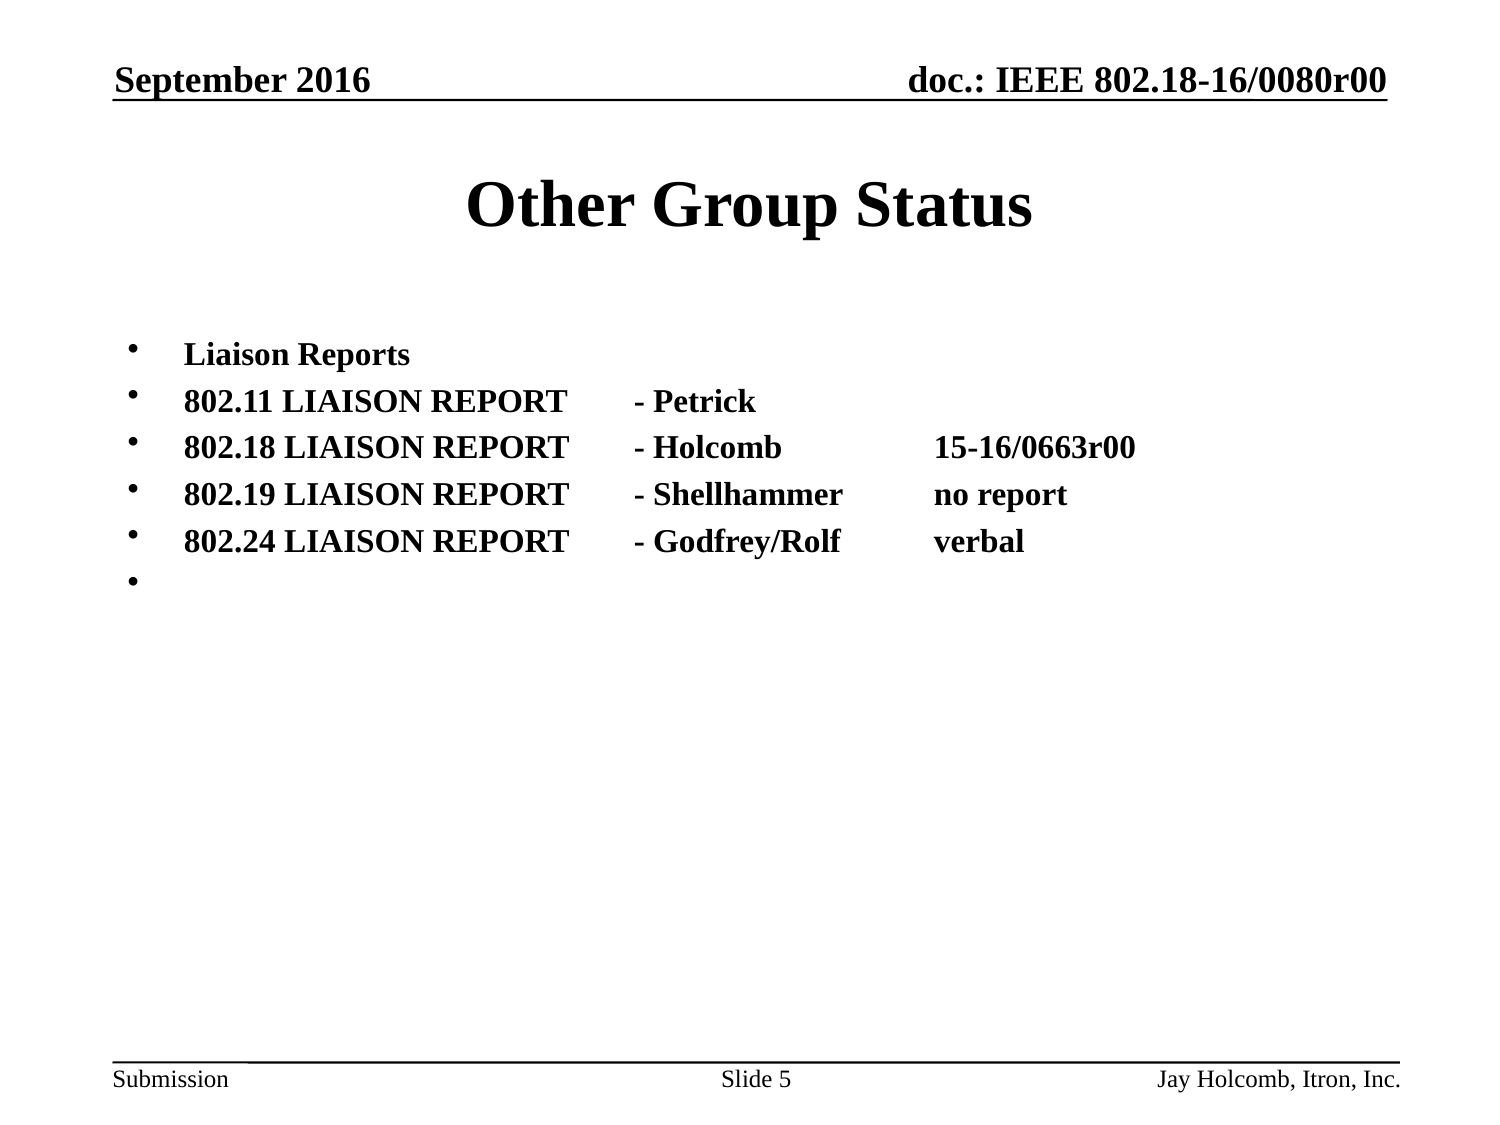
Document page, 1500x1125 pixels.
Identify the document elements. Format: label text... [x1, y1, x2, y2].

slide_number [114, 54, 374, 101]
slide_number Slide 5 [712, 1061, 800, 1093]
list Liaison Reports 802.11 LIAISON REPORT - Petrick 802.18 LIAISON REPORT - Holcomb 15-16/0663r00 802.19 LIAISON REPORT - Shellhammer no report 802.24 LIAISON REPORT - Godfrey/Rolf verbal [112, 324, 1388, 1001]
footer Jay Holcomb, Itron, Inc. [1154, 1061, 1402, 1093]
title Other Group Status [112, 112, 1388, 288]
